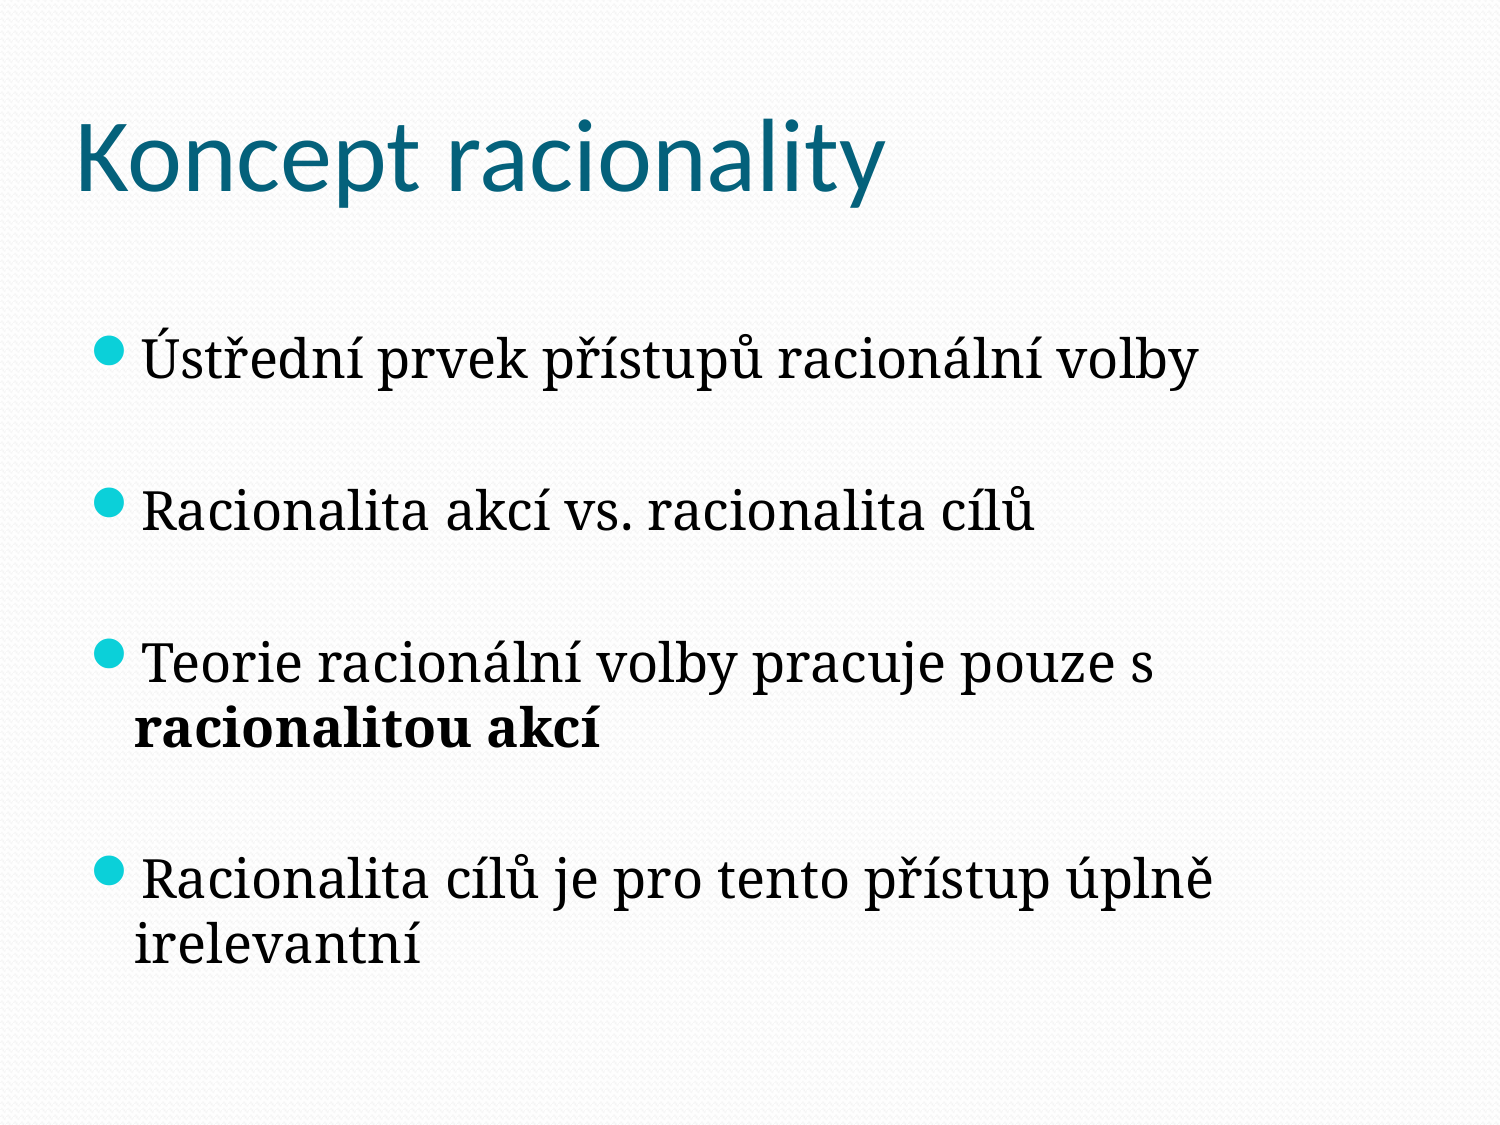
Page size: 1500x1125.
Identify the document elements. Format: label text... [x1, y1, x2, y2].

list Ústřední prvek přístupů racionální volby Racionalita akcí vs. racionalita cílů Teorie racionální volby pracuje pouze s racionalitou akcí Racionalita cílů je pro tento přístup úplně irelevantní [75, 317, 1425, 1038]
title Koncept racionality [75, 24, 1425, 213]
